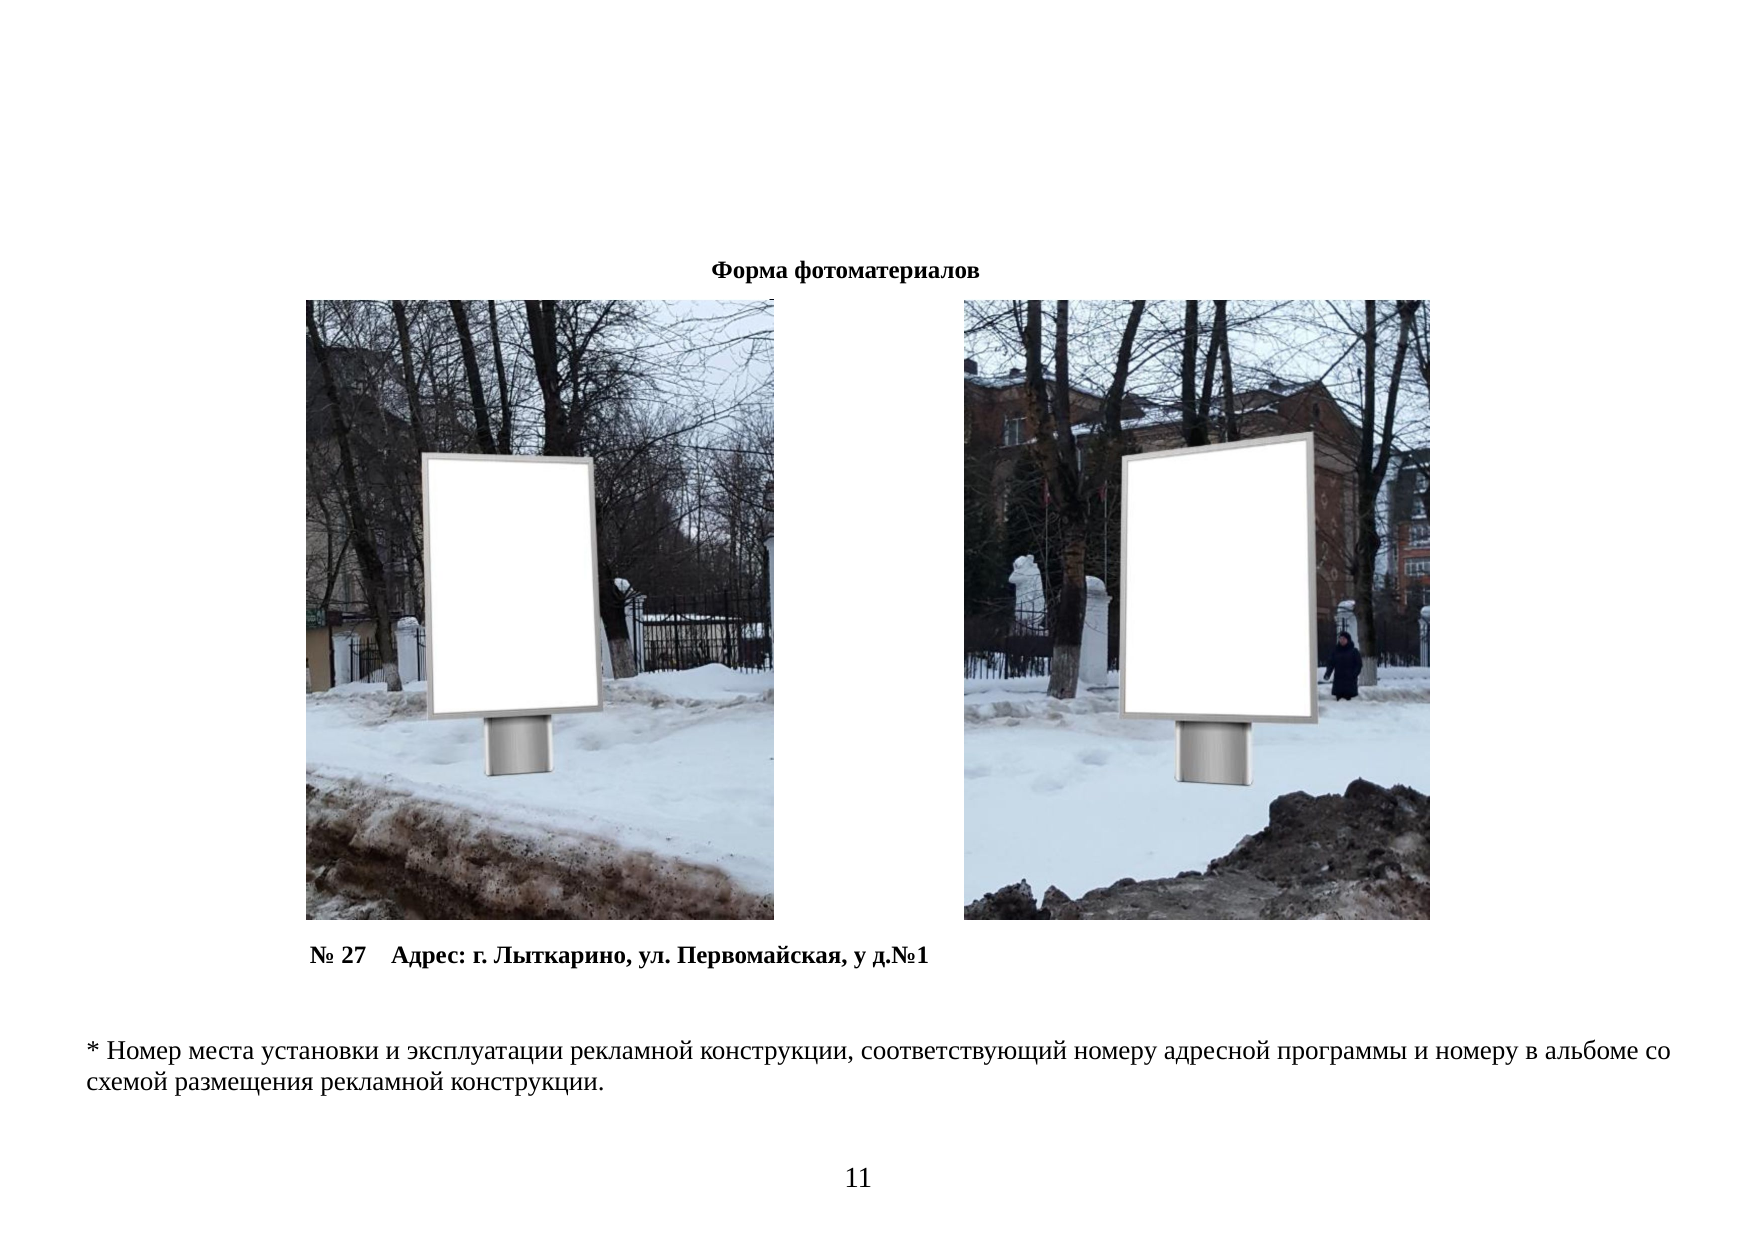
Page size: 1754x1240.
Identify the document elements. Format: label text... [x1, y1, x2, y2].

picture [306, 299, 774, 920]
text_box Форма фотоматериалов [711, 253, 1021, 283]
picture [963, 299, 1431, 920]
text_box № 27 Адрес: г. Лыткарино, ул. Первомайская, у д.№1 [309, 938, 1014, 969]
text_box * Номер места установки и эксплуатации рекламной конструкции, соответствующий номеру адресной программы и номеру в альбоме со схемой размещения рекламной конструкции. [86, 1033, 1682, 1096]
text_box 11 [829, 1151, 901, 1201]
